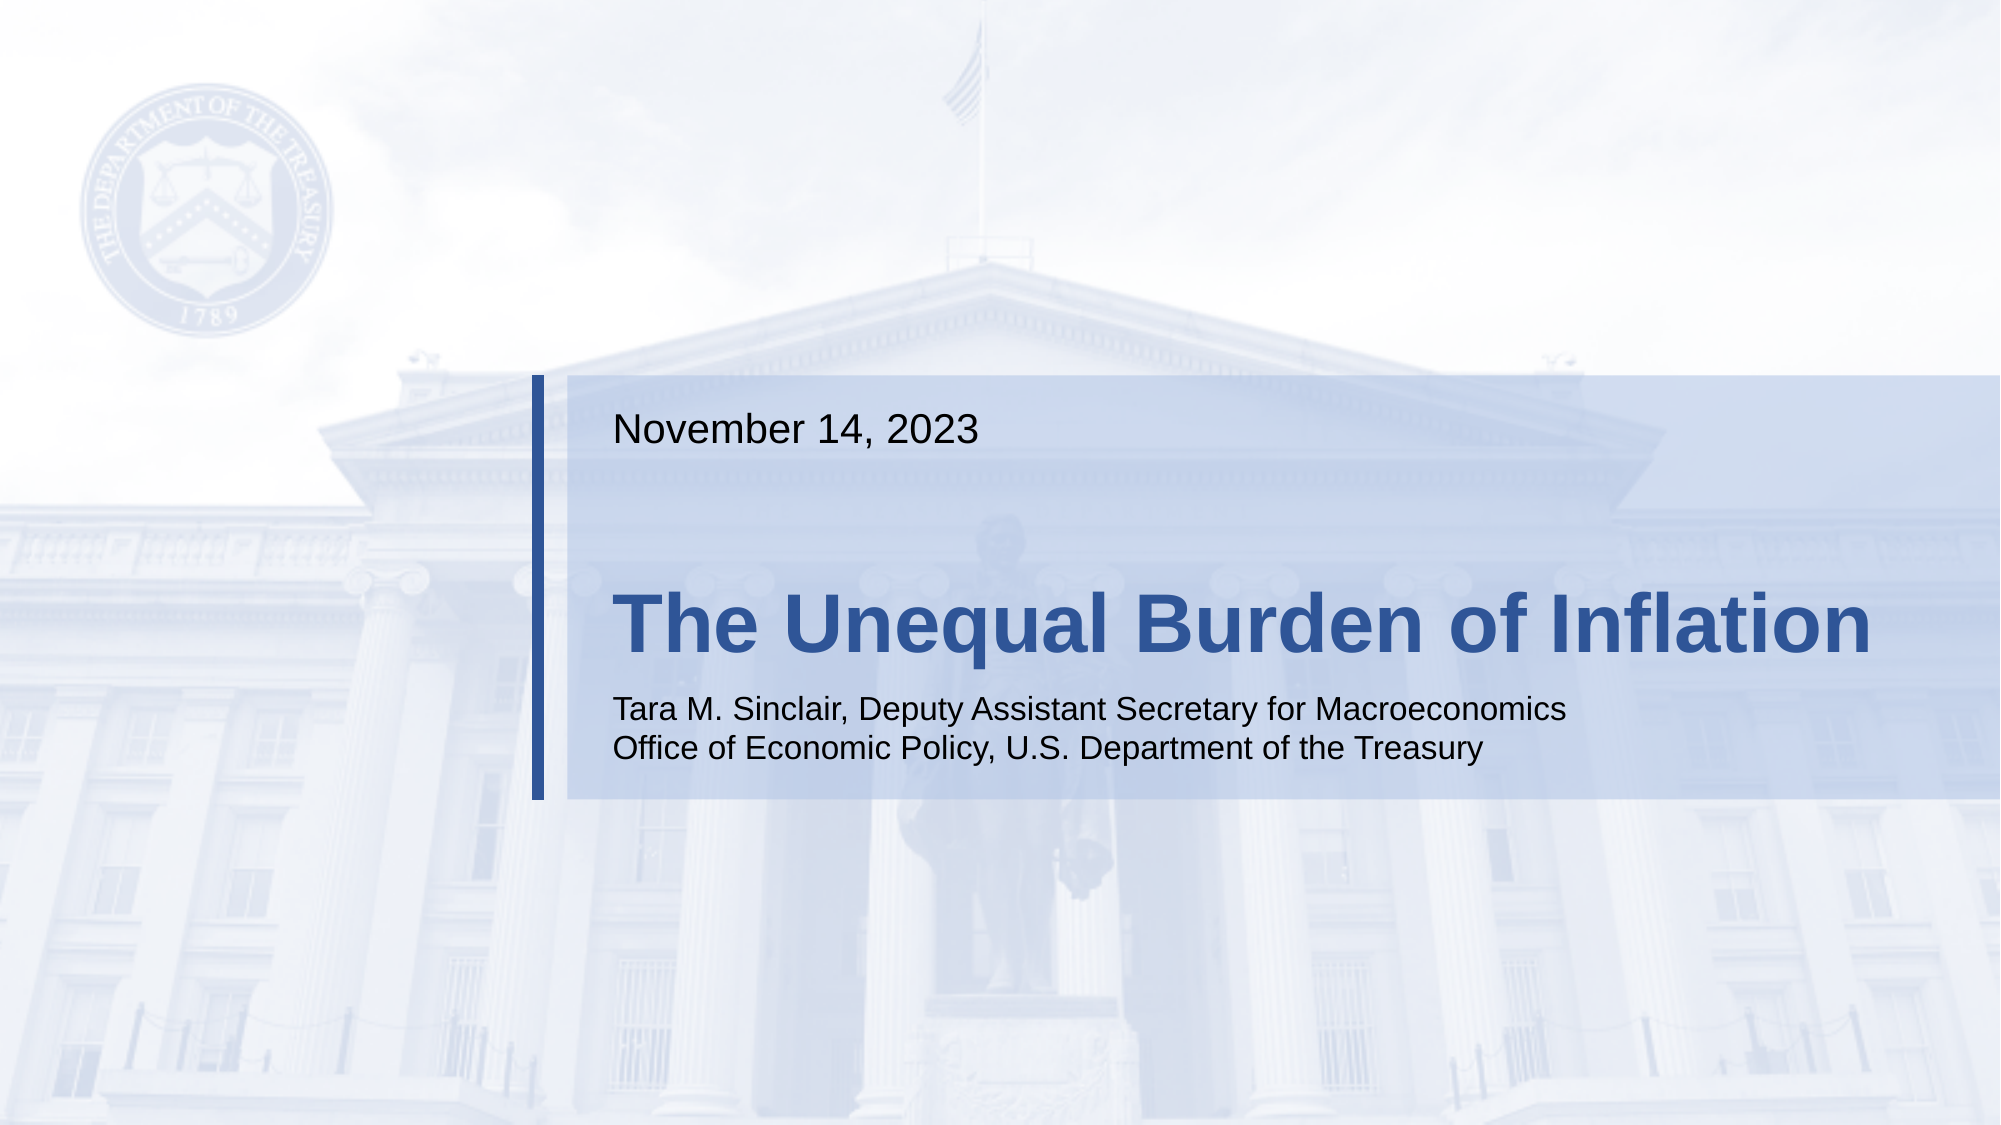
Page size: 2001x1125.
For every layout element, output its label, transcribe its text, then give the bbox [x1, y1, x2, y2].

picture [0, 0, 2000, 1125]
list November 14, 2023 [567, 399, 2000, 464]
title The Unequal Burden of Inflation [567, 464, 2000, 678]
subtitle Tara M. Sinclair, Deputy Assistant Secretary for Macroeconomics Office of Economic Policy, U.S. Department of the Treasury [567, 678, 2000, 776]
